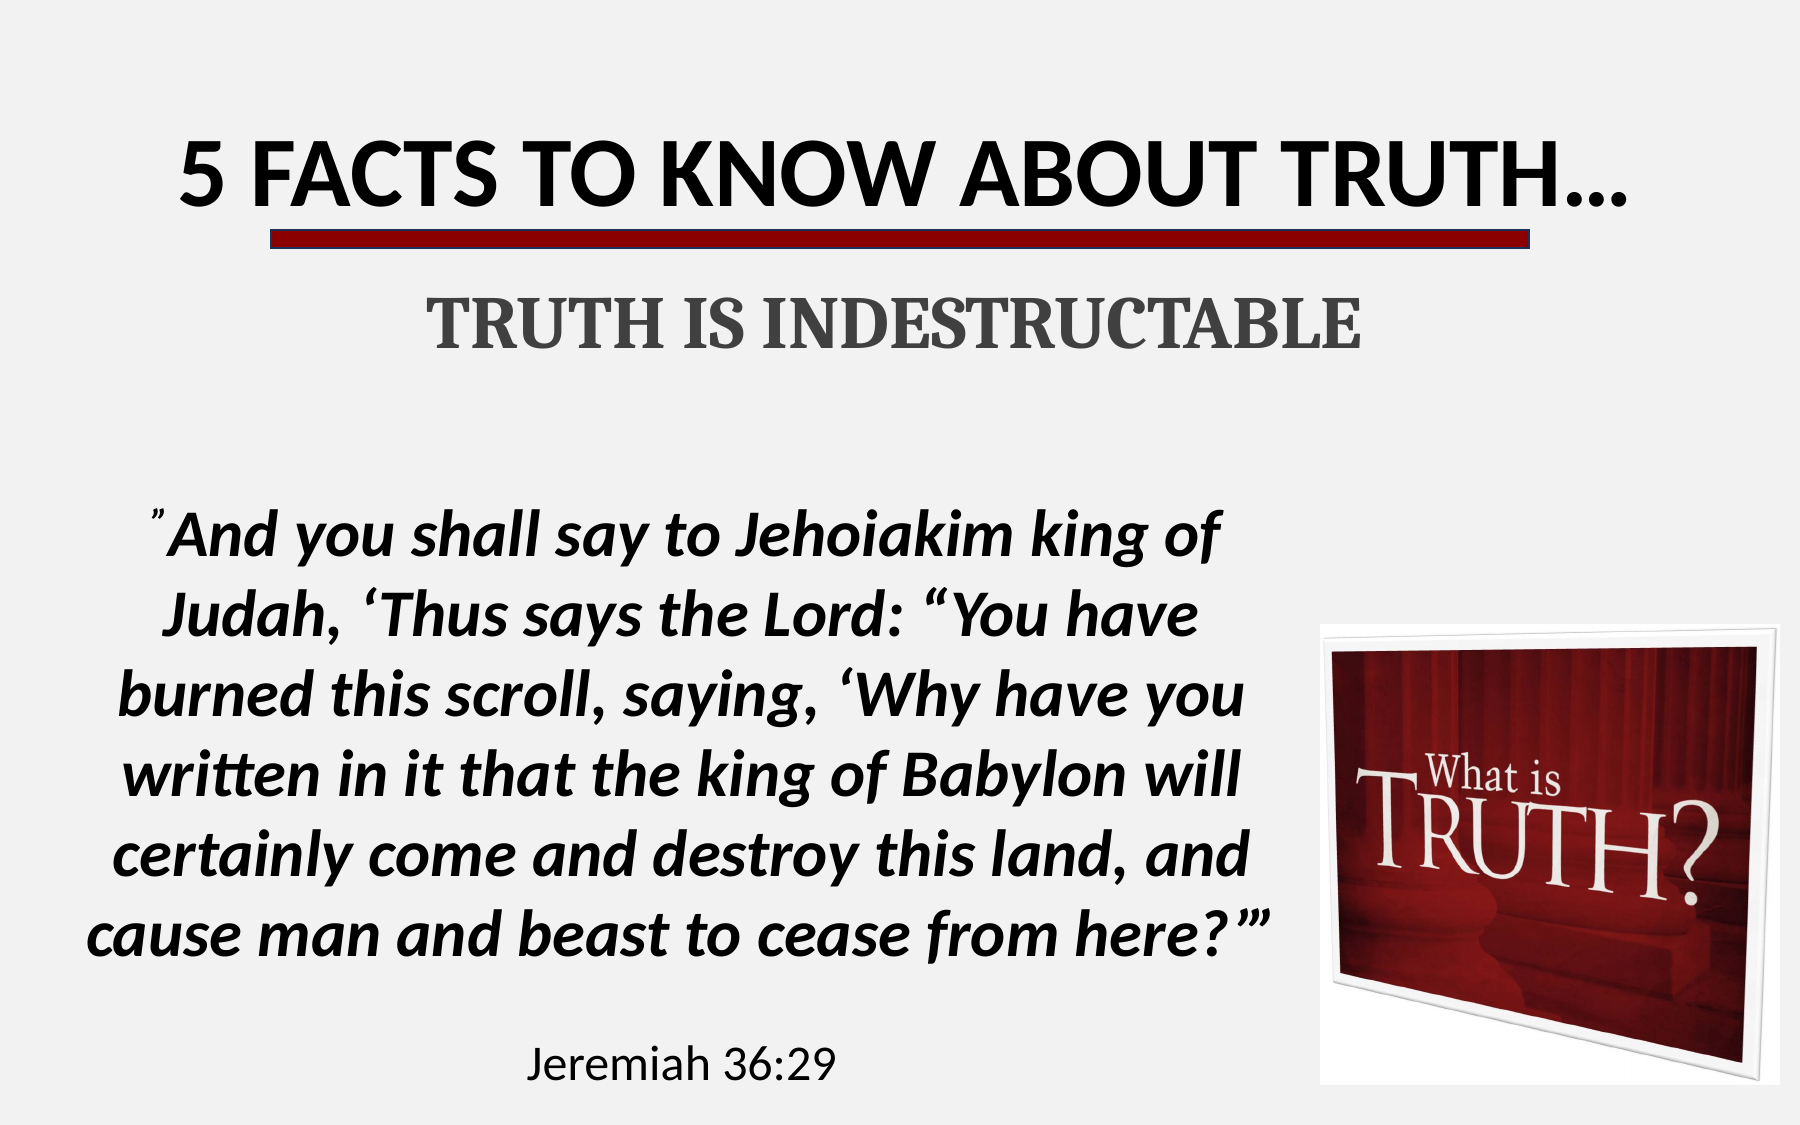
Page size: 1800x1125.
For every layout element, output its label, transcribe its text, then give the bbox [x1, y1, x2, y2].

text_box ”And you shall say to Jehoiakim king of Judah, ‘Thus says the Lord: “You have burned this scroll, saying, ‘Why have you written in it that the king of Babylon will certainly come and destroy this land, and cause man and beast to cease from here?’” Jeremiah 36:29 [43, 482, 1320, 1098]
list TRUTH IS INDESTRUCTABLE [110, 276, 1680, 379]
picture [1319, 624, 1780, 1085]
text_box [270, 229, 1530, 249]
title 5 FACTS TO KNOW ABOUT TRUTH… [85, 59, 1727, 289]
